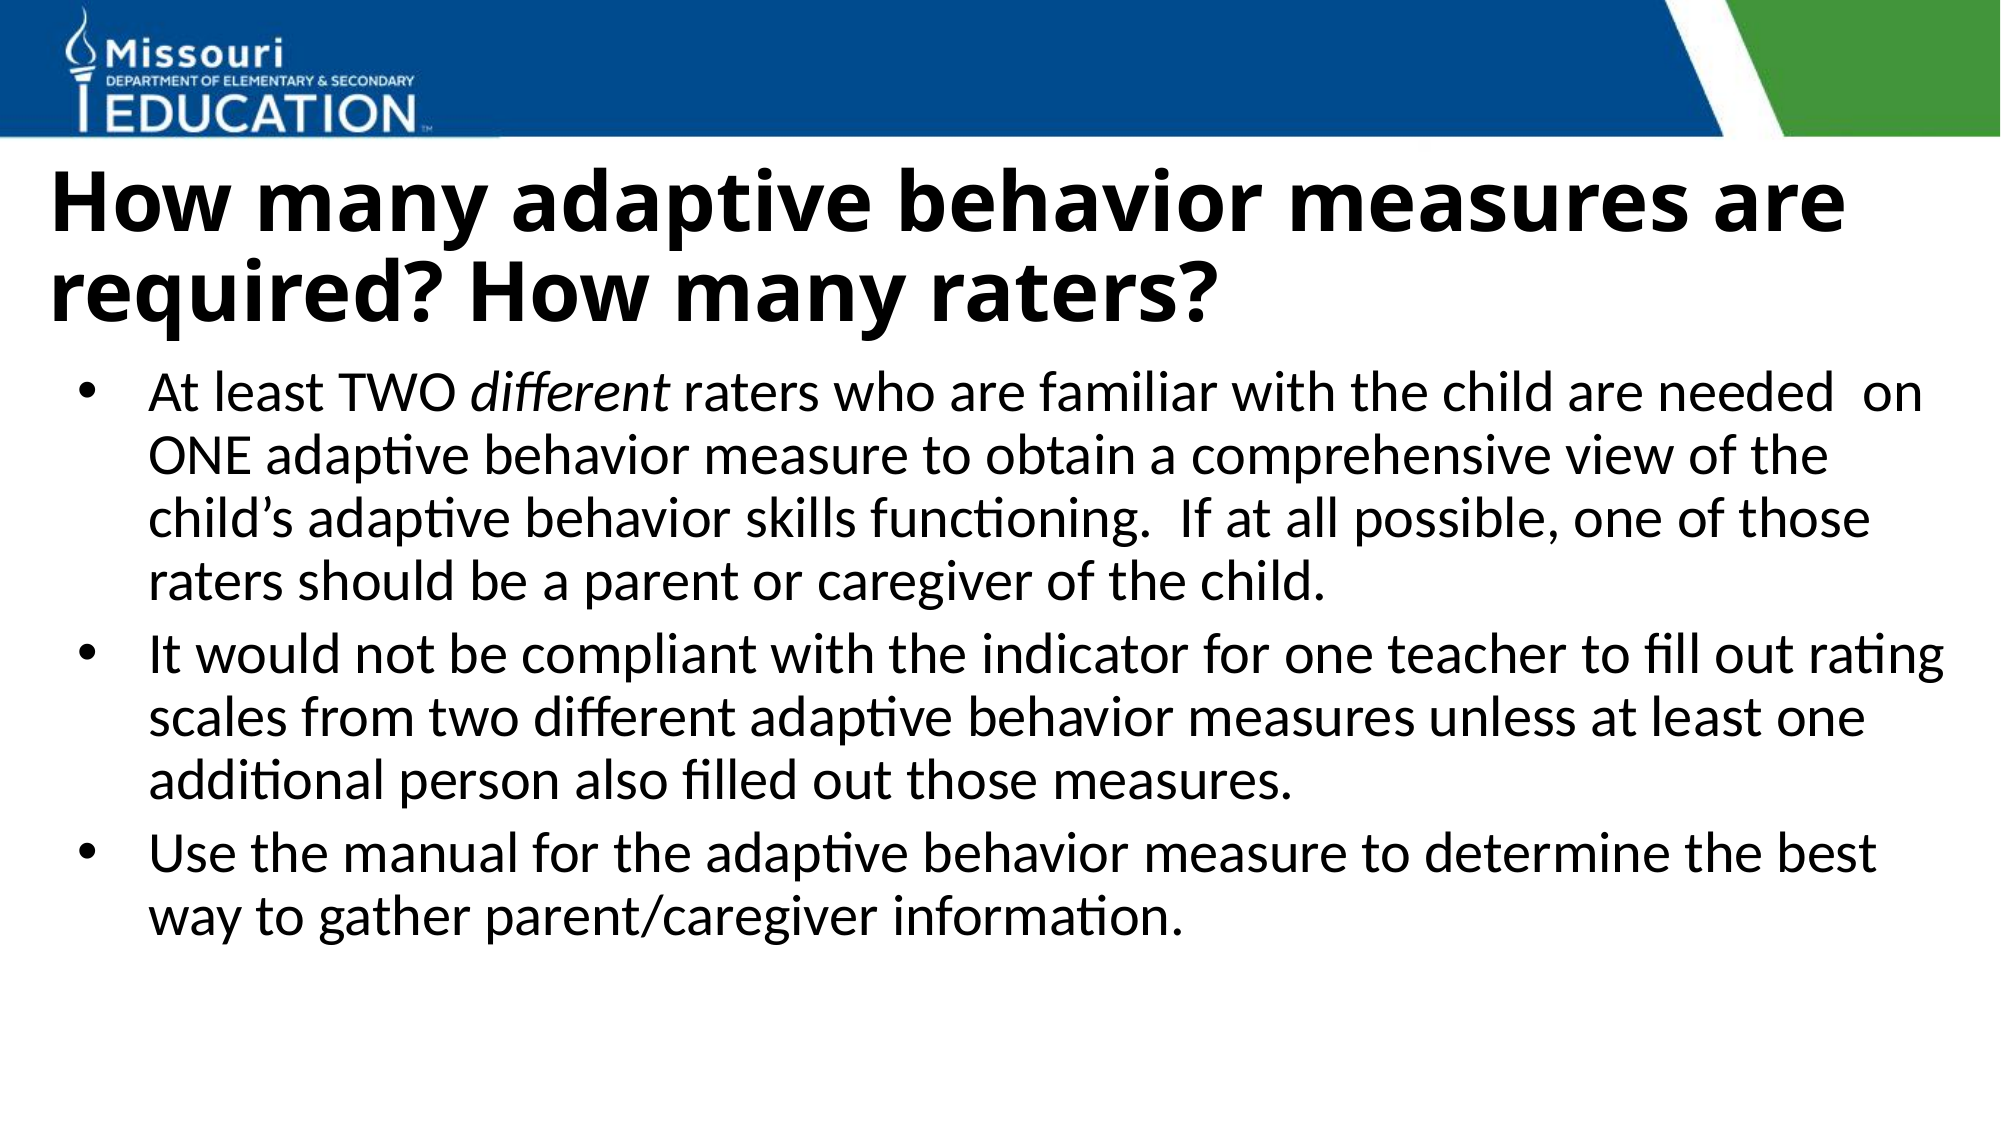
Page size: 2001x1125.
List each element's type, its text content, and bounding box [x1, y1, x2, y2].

title How many adaptive behavior measures are required? How many raters? [33, 162, 1967, 338]
list At least TWO different raters who are familiar with the child are needed on ONE adaptive behavior measure to obtain a comprehensive view of the child’s adaptive behavior skills functioning. If at all possible, one of those raters should be a parent or caregiver of the child. It would not be compliant with the indicator for one teacher to fill out rating scales from two different adaptive behavior measures unless at least one additional person also filled out those measures. Use the manual for the adaptive behavior measure to determine the best way to gather parent/caregiver information. [33, 354, 1967, 1080]
picture [0, 0, 2001, 1125]
